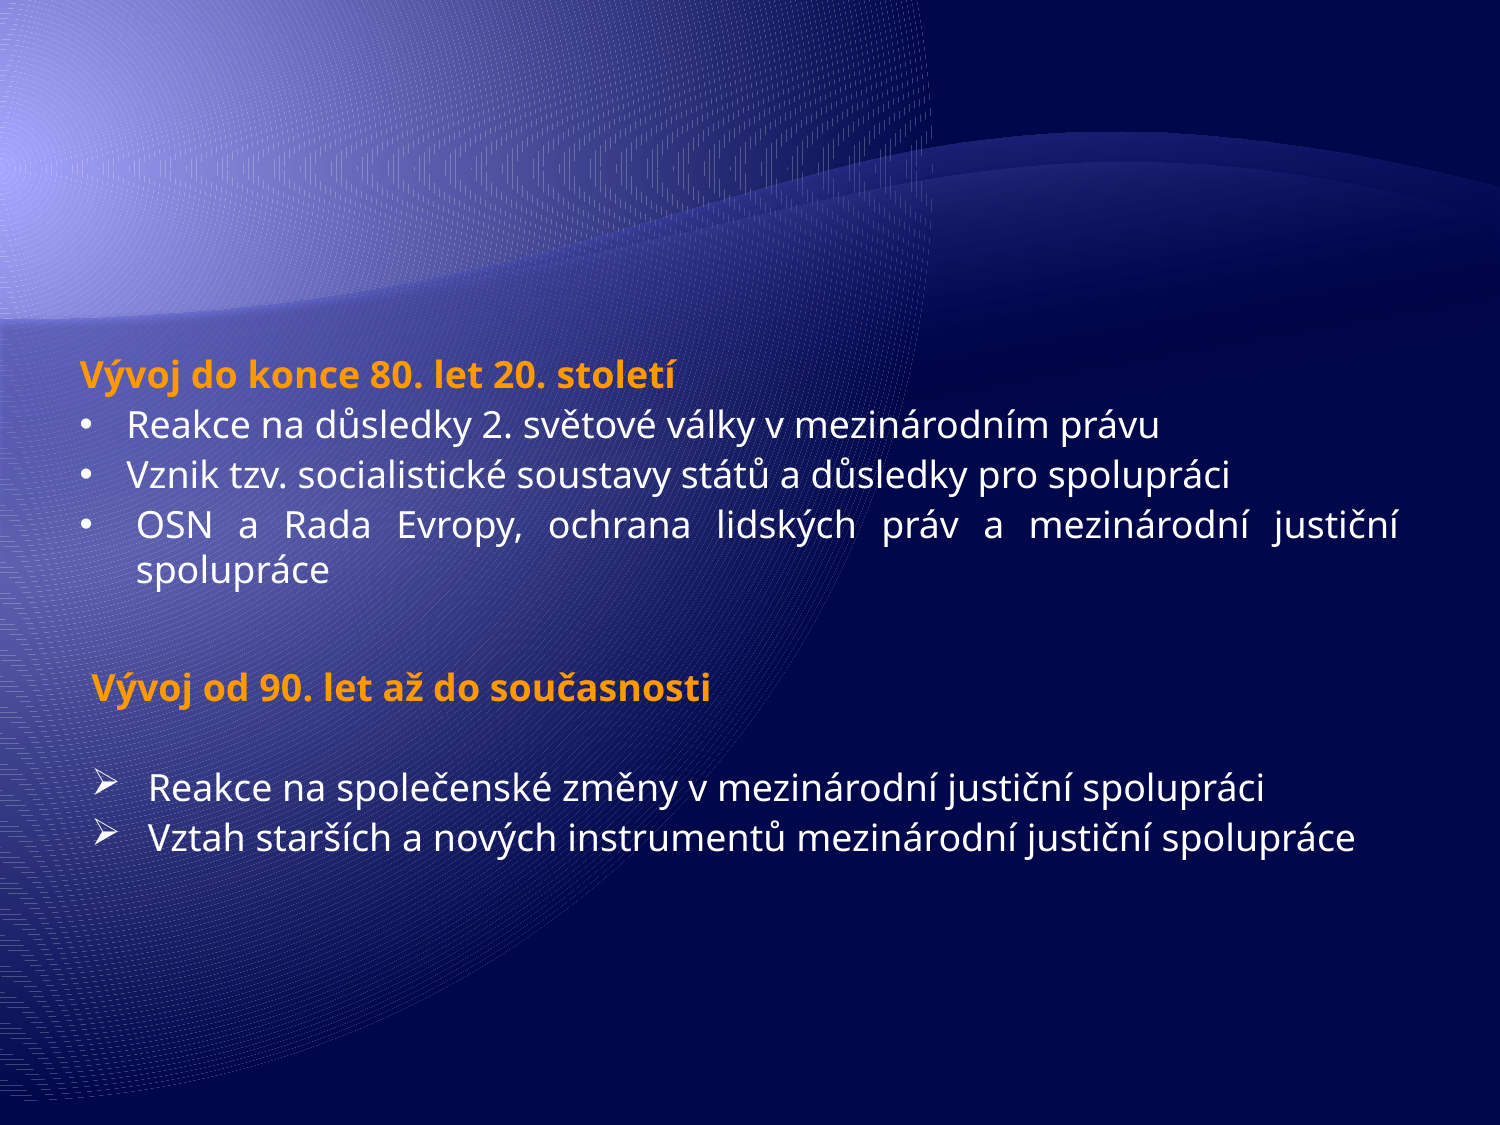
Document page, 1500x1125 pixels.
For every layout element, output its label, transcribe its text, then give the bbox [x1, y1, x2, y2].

text_box Vývoj do konce 80. let 20. století Reakce na důsledky 2. světové války v mezinárodním právu Vznik tzv. socialistické soustavy států a důsledky pro spolupráci OSN a Rada Evropy, ochrana lidských práv a mezinárodní justiční spolupráce [64, 293, 1415, 613]
text_box Vývoj od 90. let až do současnosti Reakce na společenské změny v mezinárodní justiční spolupráci Vztah starších a nových instrumentů mezinárodní justiční spolupráce [76, 656, 1427, 976]
